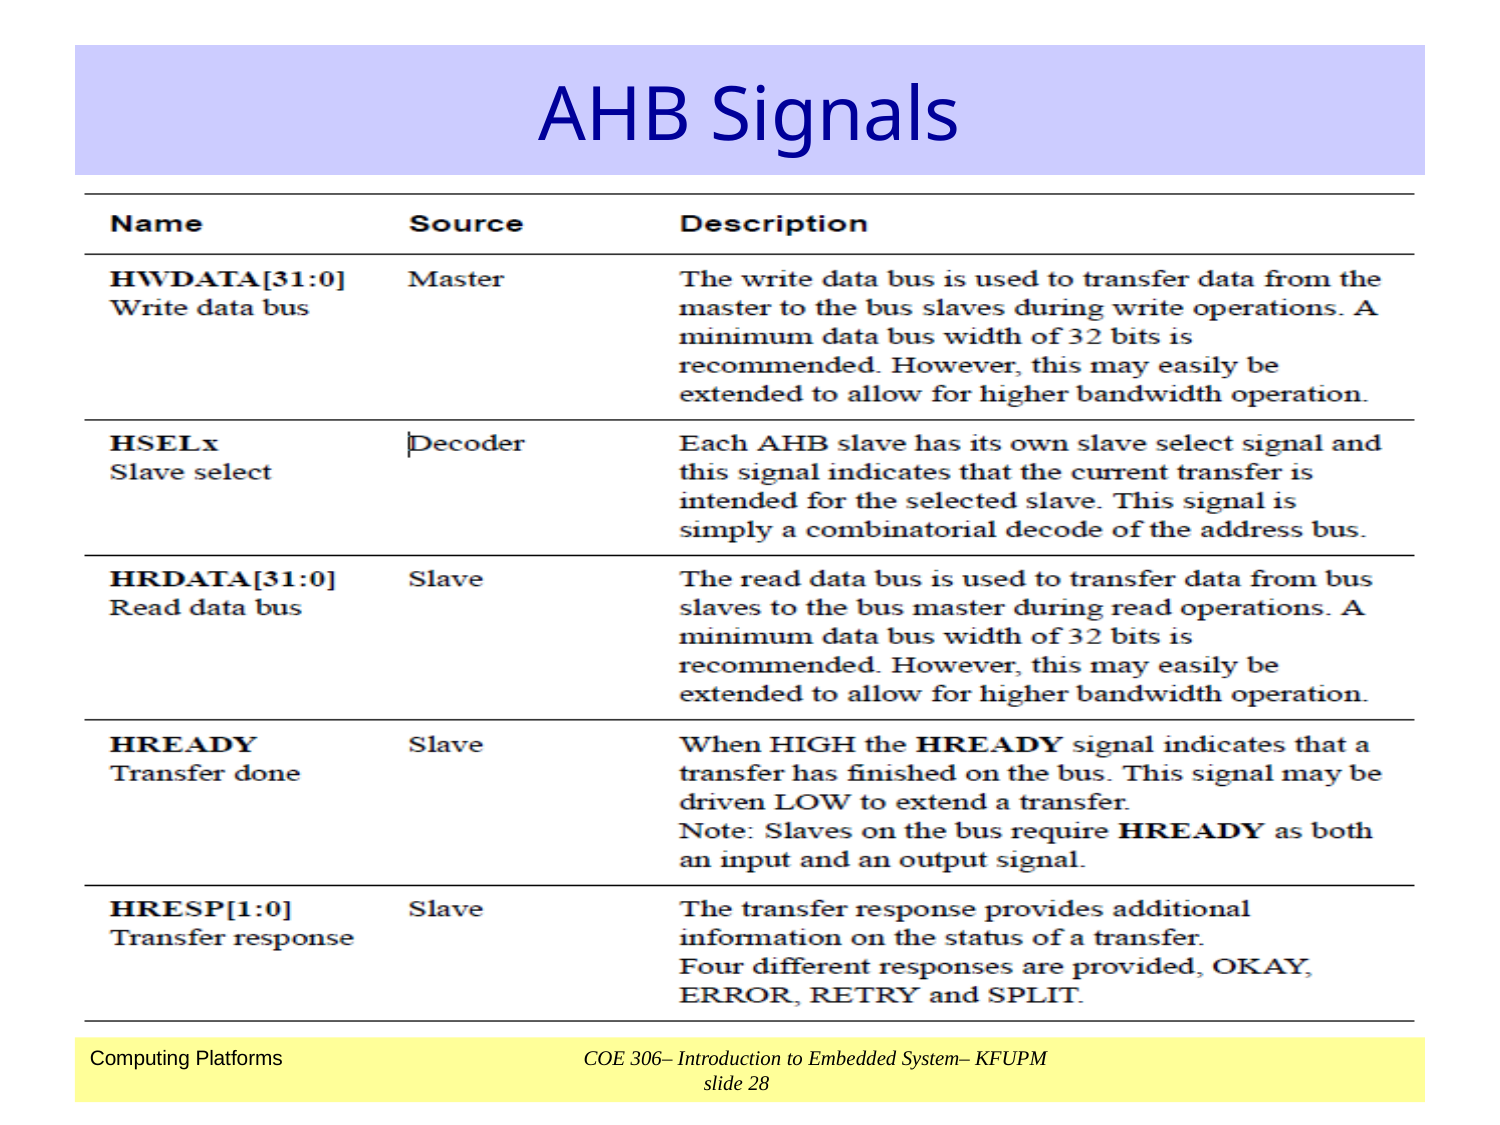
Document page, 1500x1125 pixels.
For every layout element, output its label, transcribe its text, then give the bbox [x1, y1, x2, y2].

picture [74, 188, 1425, 1026]
title AHB Signals [75, 45, 1425, 175]
